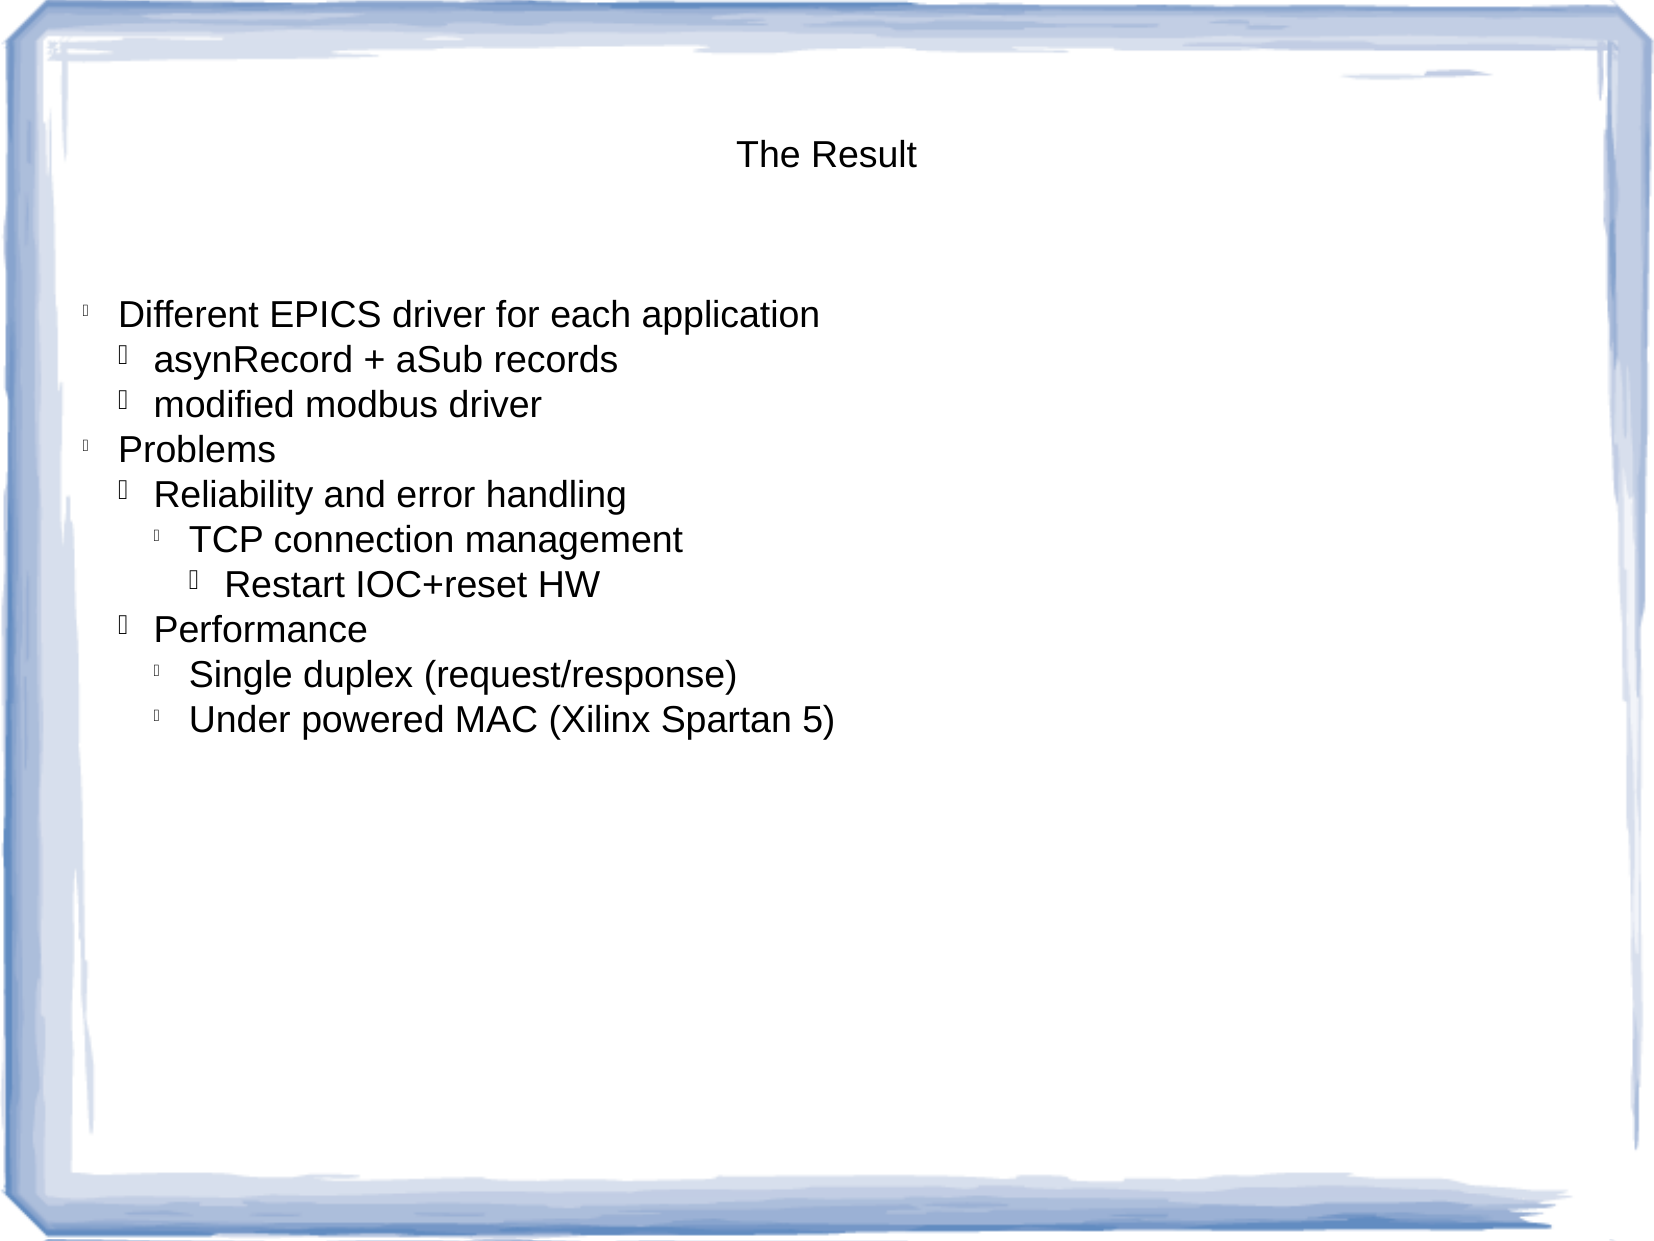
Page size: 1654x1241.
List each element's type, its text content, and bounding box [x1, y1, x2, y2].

text_box The Result [82, 49, 1571, 257]
text_box Different EPICS driver for each application asynRecord + aSub records modified modbus driver Problems Reliability and error handling TCP connection management Restart IOC+reset HW Performance Single duplex (request/response) Under powered MAC (Xilinx Spartan 5) [82, 290, 1538, 1185]
picture [0, 0, 1654, 1241]
